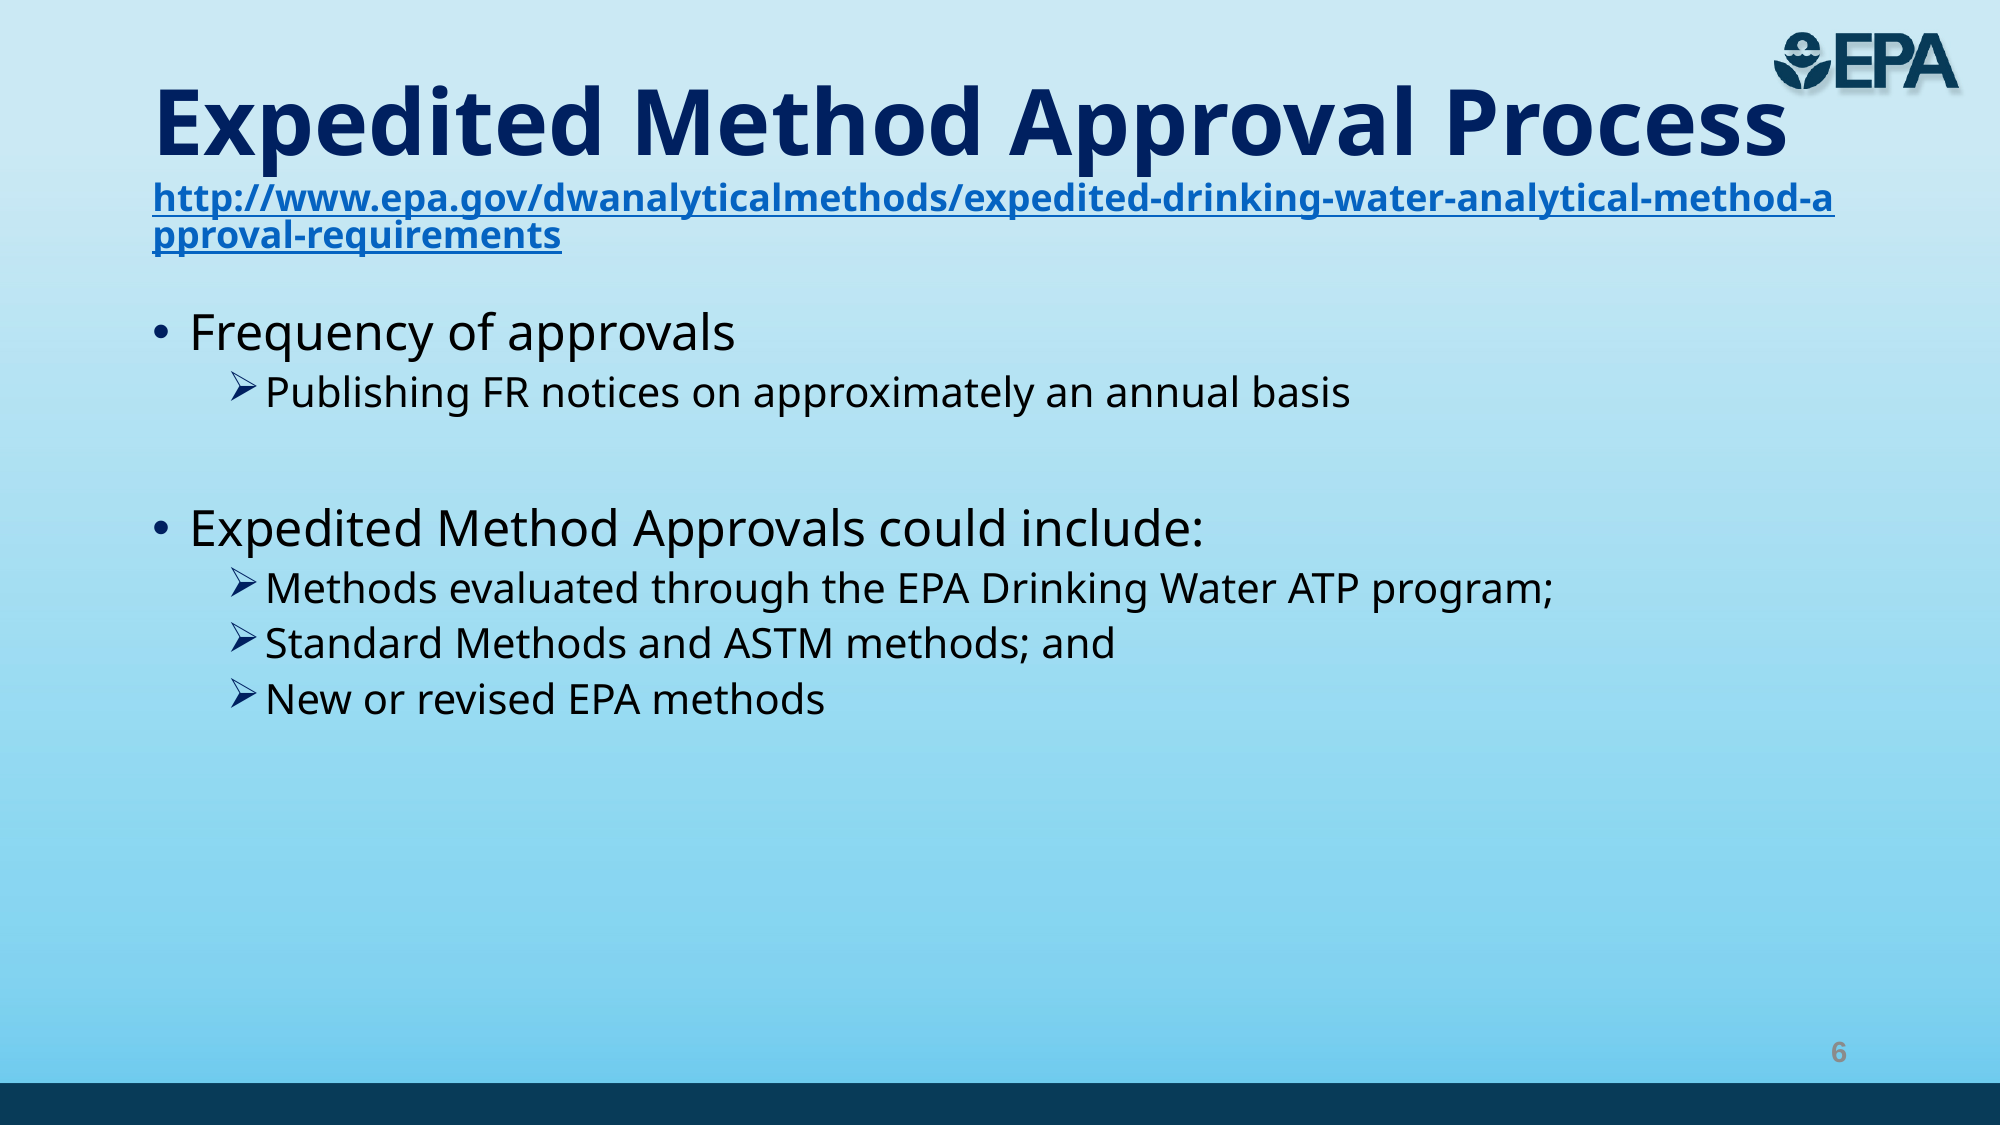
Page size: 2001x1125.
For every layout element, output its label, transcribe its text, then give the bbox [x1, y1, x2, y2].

list Frequency of approvals Publishing FR notices on approximately an annual basis Expedited Method Approvals could include: Methods evaluated through the EPA Drinking Water ATP program; Standard Methods and ASTM methods; and New or revised EPA methods [137, 299, 1863, 1056]
picture [0, 0, 2000, 1125]
title Expedited Method Approval Process http://www.epa.gov/dwanalyticalmethods/expedited-drinking-water-analytical-method-approval-requirements [137, 59, 1863, 278]
slide_number 6 [1412, 1020, 1863, 1081]
